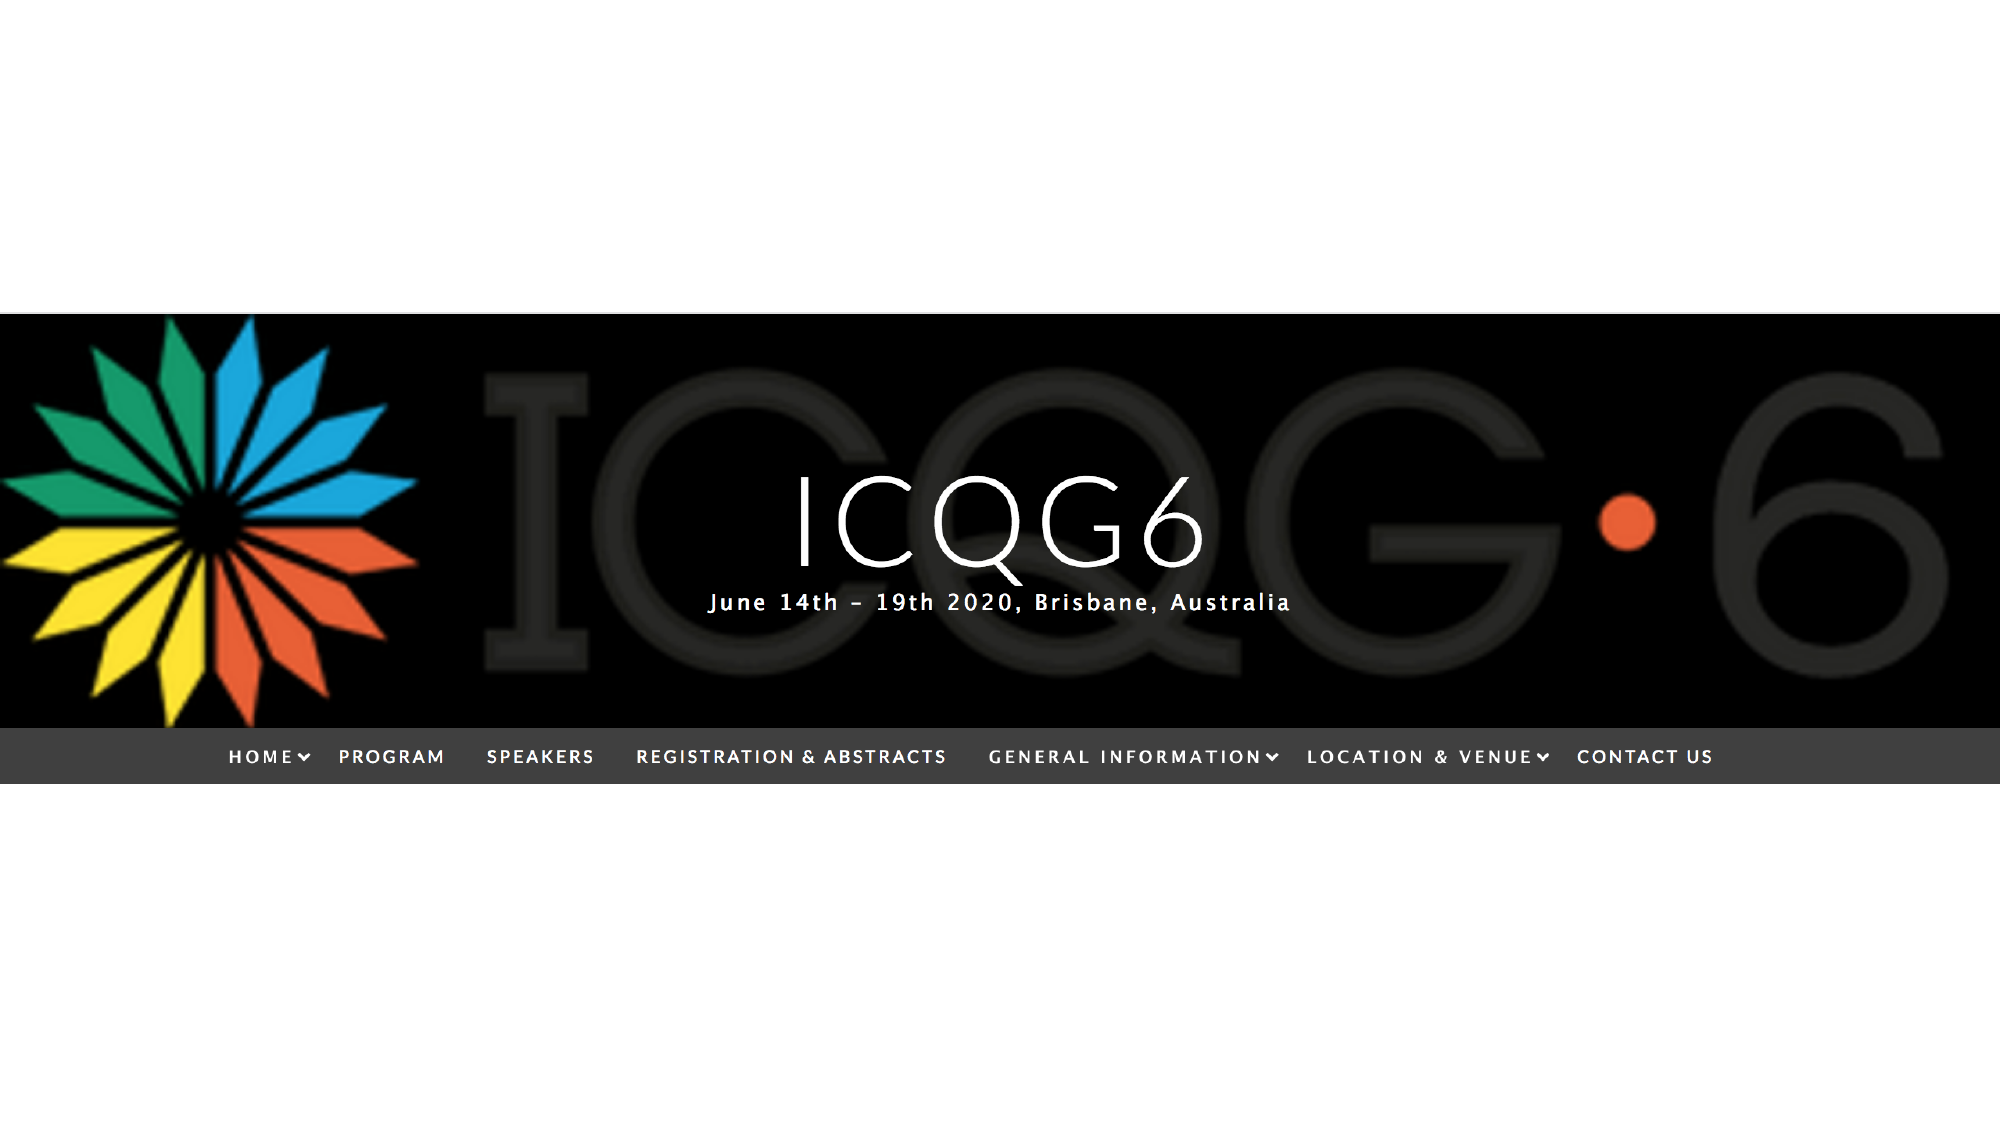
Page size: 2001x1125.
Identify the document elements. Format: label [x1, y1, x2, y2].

picture [0, 312, 2000, 787]
